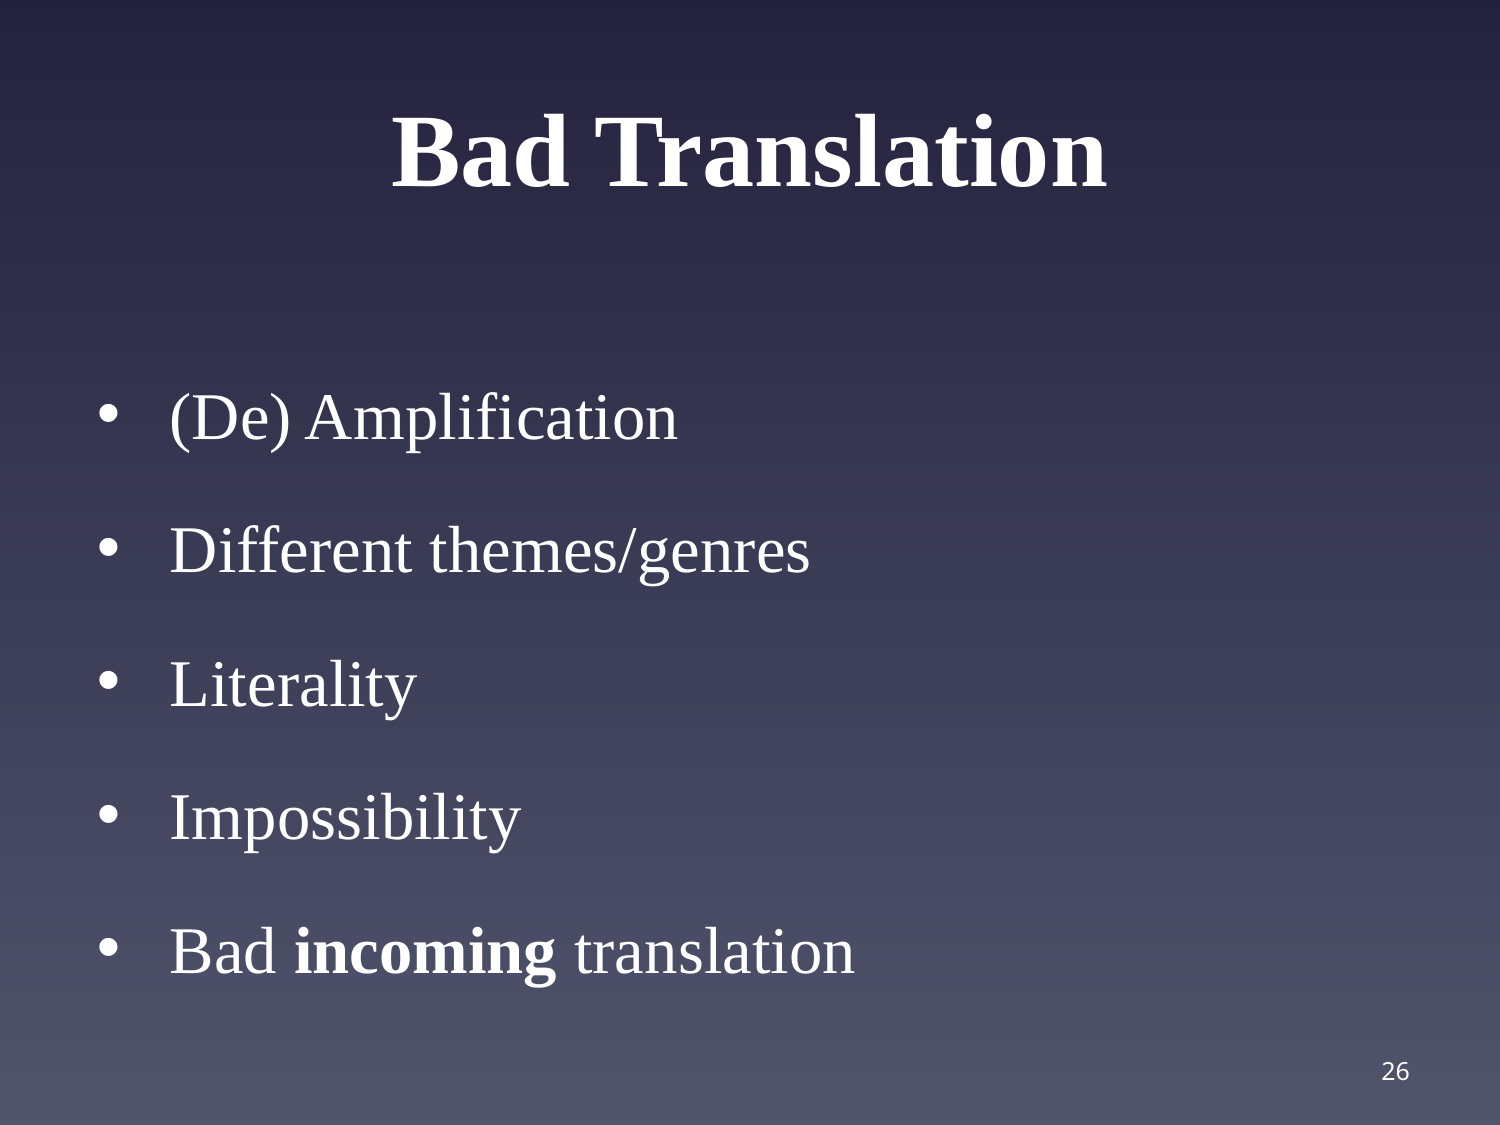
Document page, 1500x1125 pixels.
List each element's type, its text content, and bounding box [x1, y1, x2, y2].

list (De) Amplification Different themes/genres Literality Impossibility Bad incoming translation [81, 324, 1454, 1005]
slide_number 26 [1074, 1042, 1425, 1103]
title Bad Translation [75, 75, 1425, 263]
